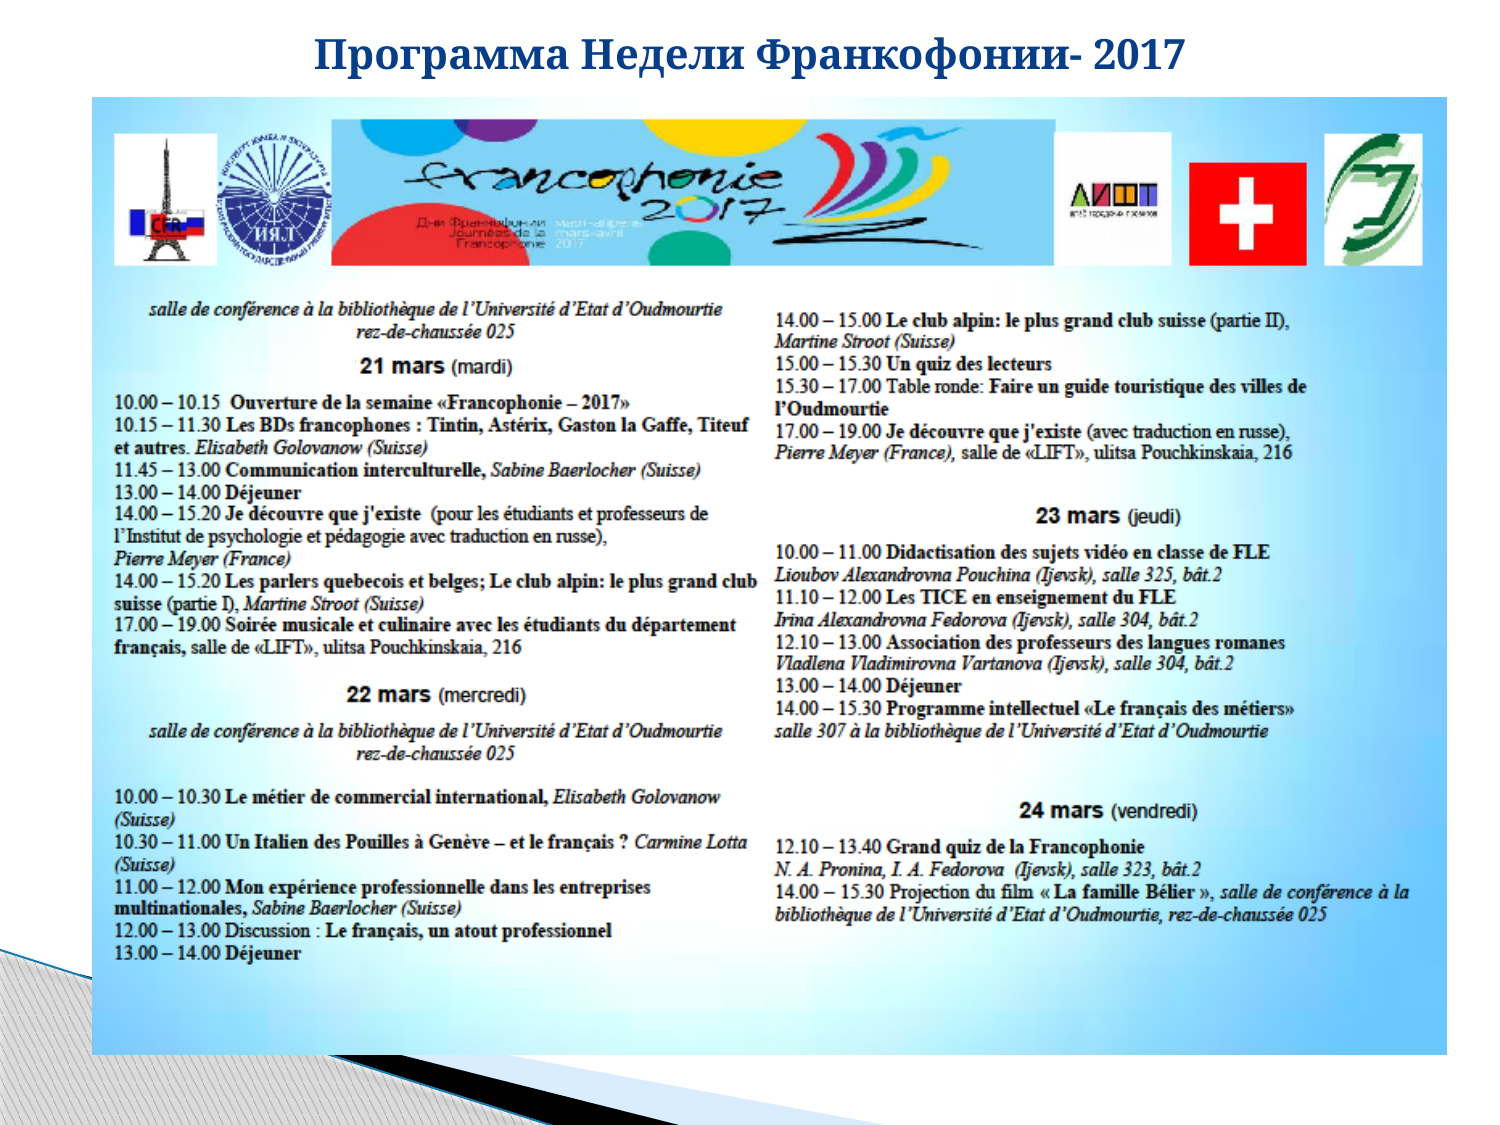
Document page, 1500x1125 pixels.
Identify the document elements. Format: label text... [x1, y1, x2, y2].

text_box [91, 97, 1447, 1055]
title Программа Недели Франкофонии- 2017 [75, 0, 1425, 106]
